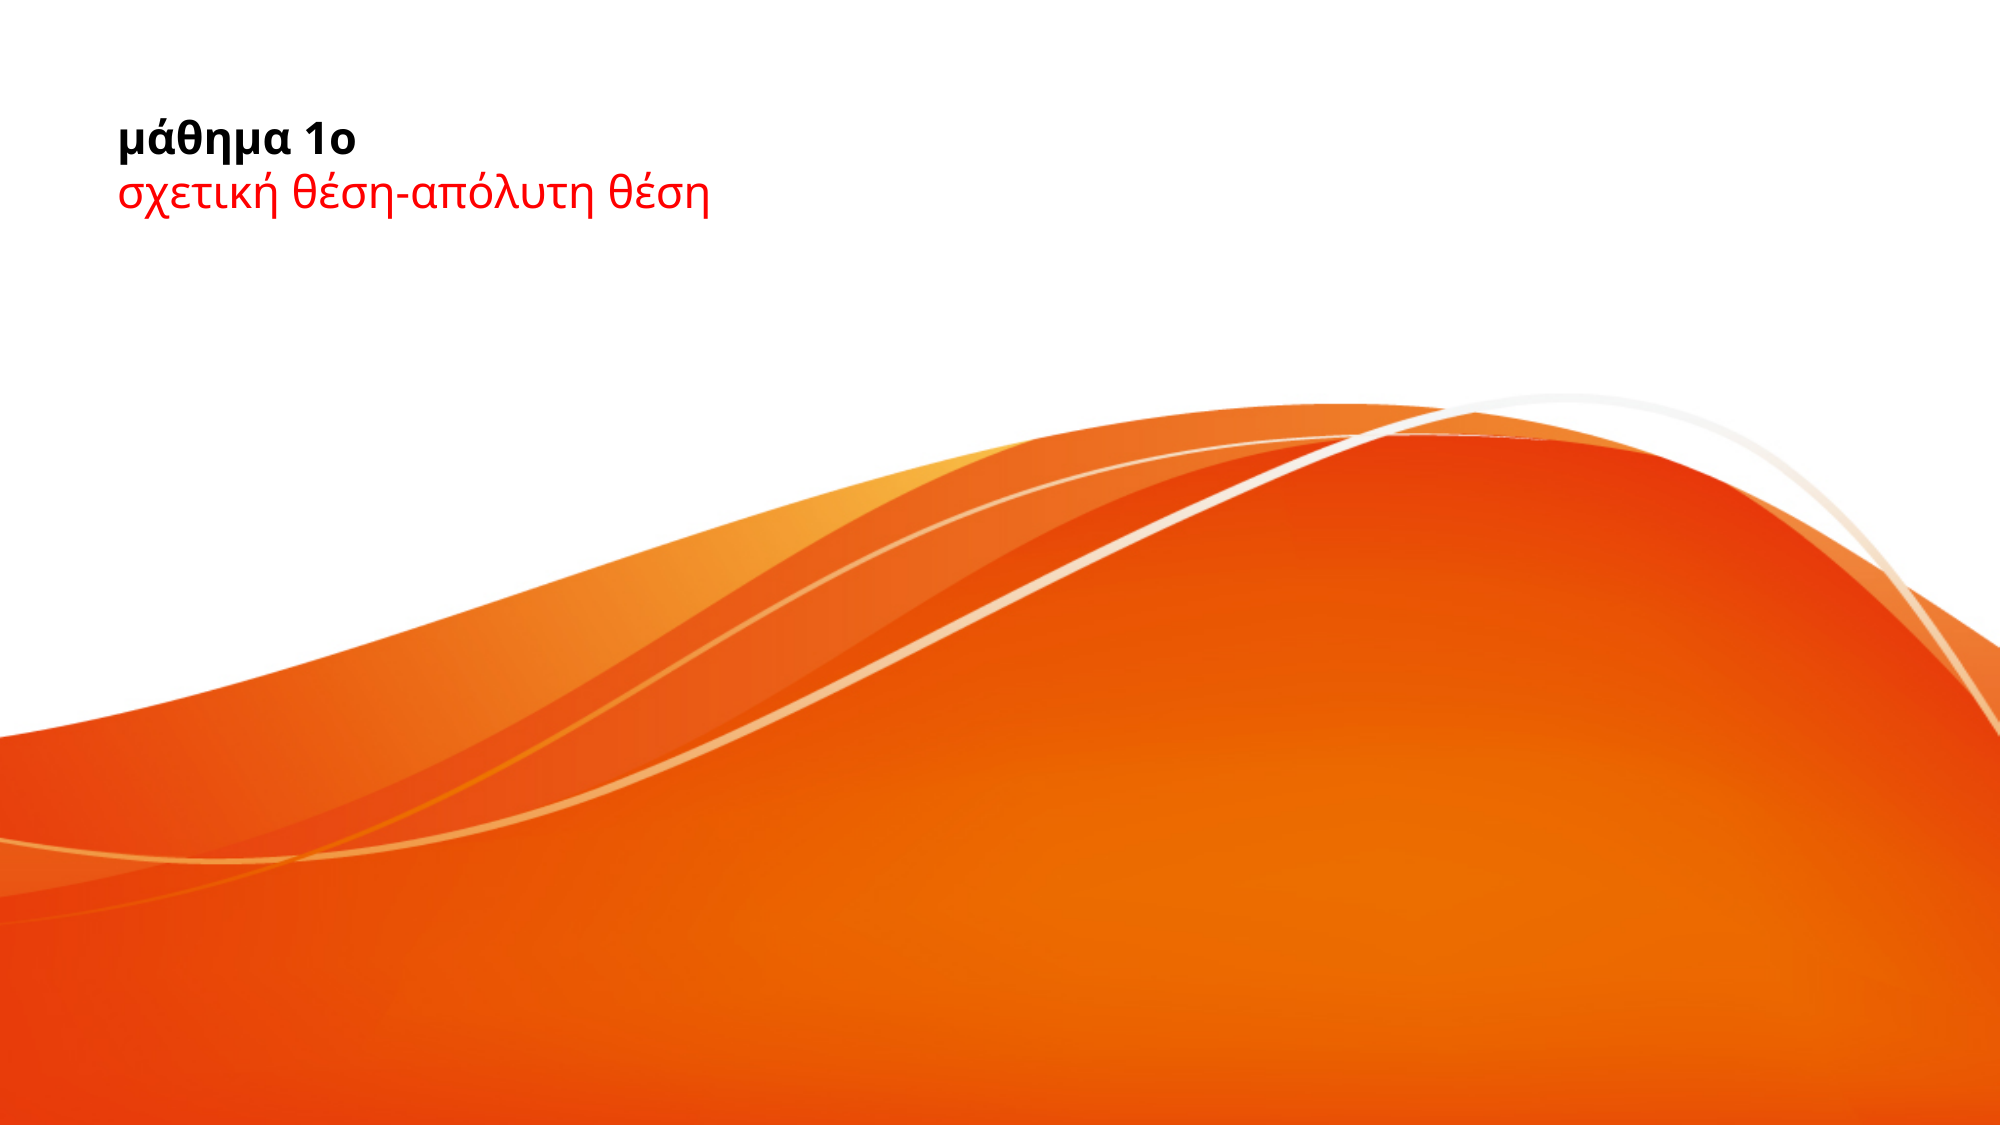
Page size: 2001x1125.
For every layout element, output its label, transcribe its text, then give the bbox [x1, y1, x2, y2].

title μάθημα 1ο σχετική θέση-απόλυτη θέση [102, 101, 1898, 280]
picture [0, 42, 2000, 1125]
